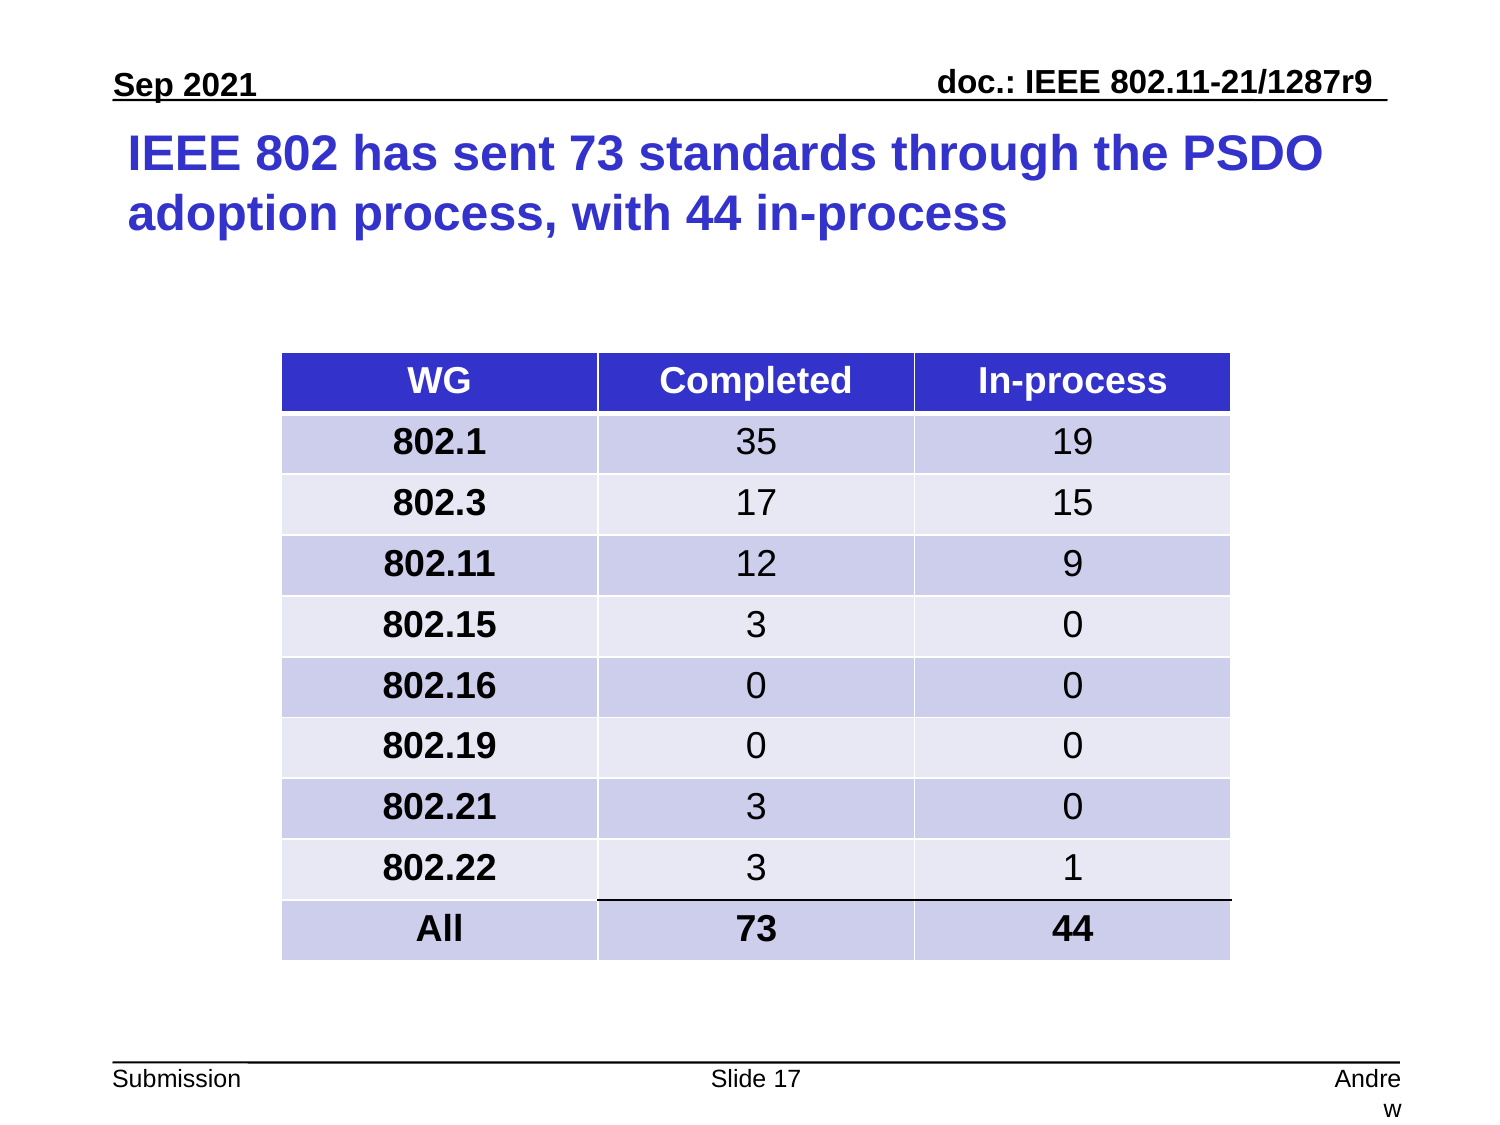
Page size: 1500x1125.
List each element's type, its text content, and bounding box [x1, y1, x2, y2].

table_cell 1 [915, 840, 1230, 899]
table_cell 802.15 [282, 597, 597, 656]
title IEEE 802 has sent 73 standards through the PSDO adoption process, with 44 in-process [112, 112, 1388, 288]
table_cell 0 [599, 658, 914, 717]
slide_number Slide 17 [709, 1061, 803, 1093]
table_cell 3 [599, 597, 914, 656]
table_cell 0 [915, 718, 1230, 777]
table_cell 802.22 [282, 840, 597, 899]
table_cell 0 [915, 658, 1230, 717]
table_header WG [282, 353, 597, 411]
table_cell 802.16 [282, 658, 597, 717]
table_header In-process [915, 353, 1230, 411]
table_cell 35 [599, 416, 914, 473]
table_cell 0 [915, 597, 1230, 656]
table_cell 802.1 [282, 416, 597, 473]
table_cell 15 [915, 475, 1230, 534]
table_cell 0 [915, 779, 1230, 838]
table_cell 44 [915, 901, 1230, 960]
table_cell 9 [915, 536, 1230, 595]
table_cell 3 [599, 840, 914, 899]
table_cell 19 [915, 416, 1230, 473]
table_cell 802.3 [282, 475, 597, 534]
table_cell 3 [599, 779, 914, 838]
footer Andrew Myles, Cisco [1320, 1061, 1402, 1093]
table_cell 73 [599, 901, 914, 960]
table_cell 802.11 [282, 536, 597, 595]
table_cell 802.21 [282, 779, 597, 838]
table_cell 12 [599, 536, 914, 595]
table_cell 17 [599, 475, 914, 534]
table_header Completed [599, 353, 914, 411]
table_cell 802.19 [282, 718, 597, 777]
table_cell 0 [599, 718, 914, 777]
table_cell All [282, 901, 597, 960]
